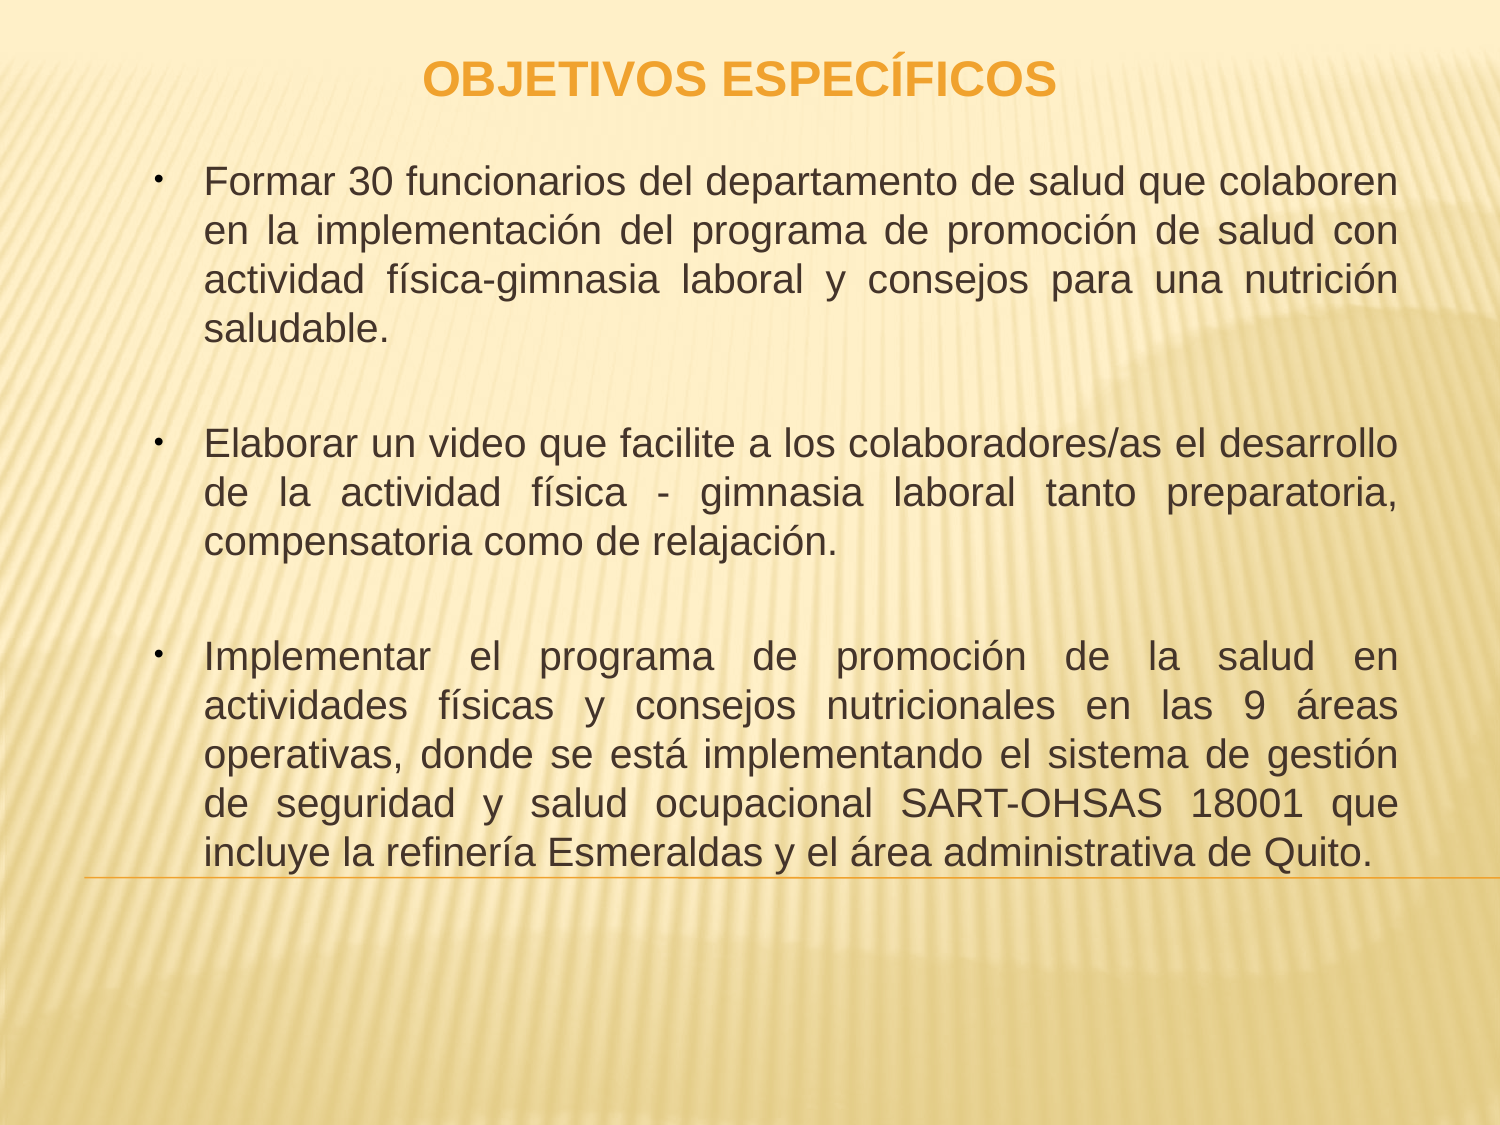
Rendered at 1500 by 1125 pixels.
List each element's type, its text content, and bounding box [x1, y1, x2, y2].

subtitle Formar 30 funcionarios del departamento de salud que colaboren en la implementación del programa de promoción de salud con actividad física-gimnasia laboral y consejos para una nutrición saludable. Elaborar un video que facilite a los colaboradores/as el desarrollo de la actividad física - gimnasia laboral tanto preparatoria, compensatoria como de relajación. Implementar el programa de promoción de la salud en actividades físicas y consejos nutricionales en las 9 áreas operativas, donde se está implementando el sistema de gestión de seguridad y salud ocupacional SART-OHSAS 18001 que incluye la refinería Esmeraldas y el área administrativa de Quito. [139, 90, 1415, 929]
title OBJETIVOS ESPECÍFICOS [64, 39, 1415, 141]
